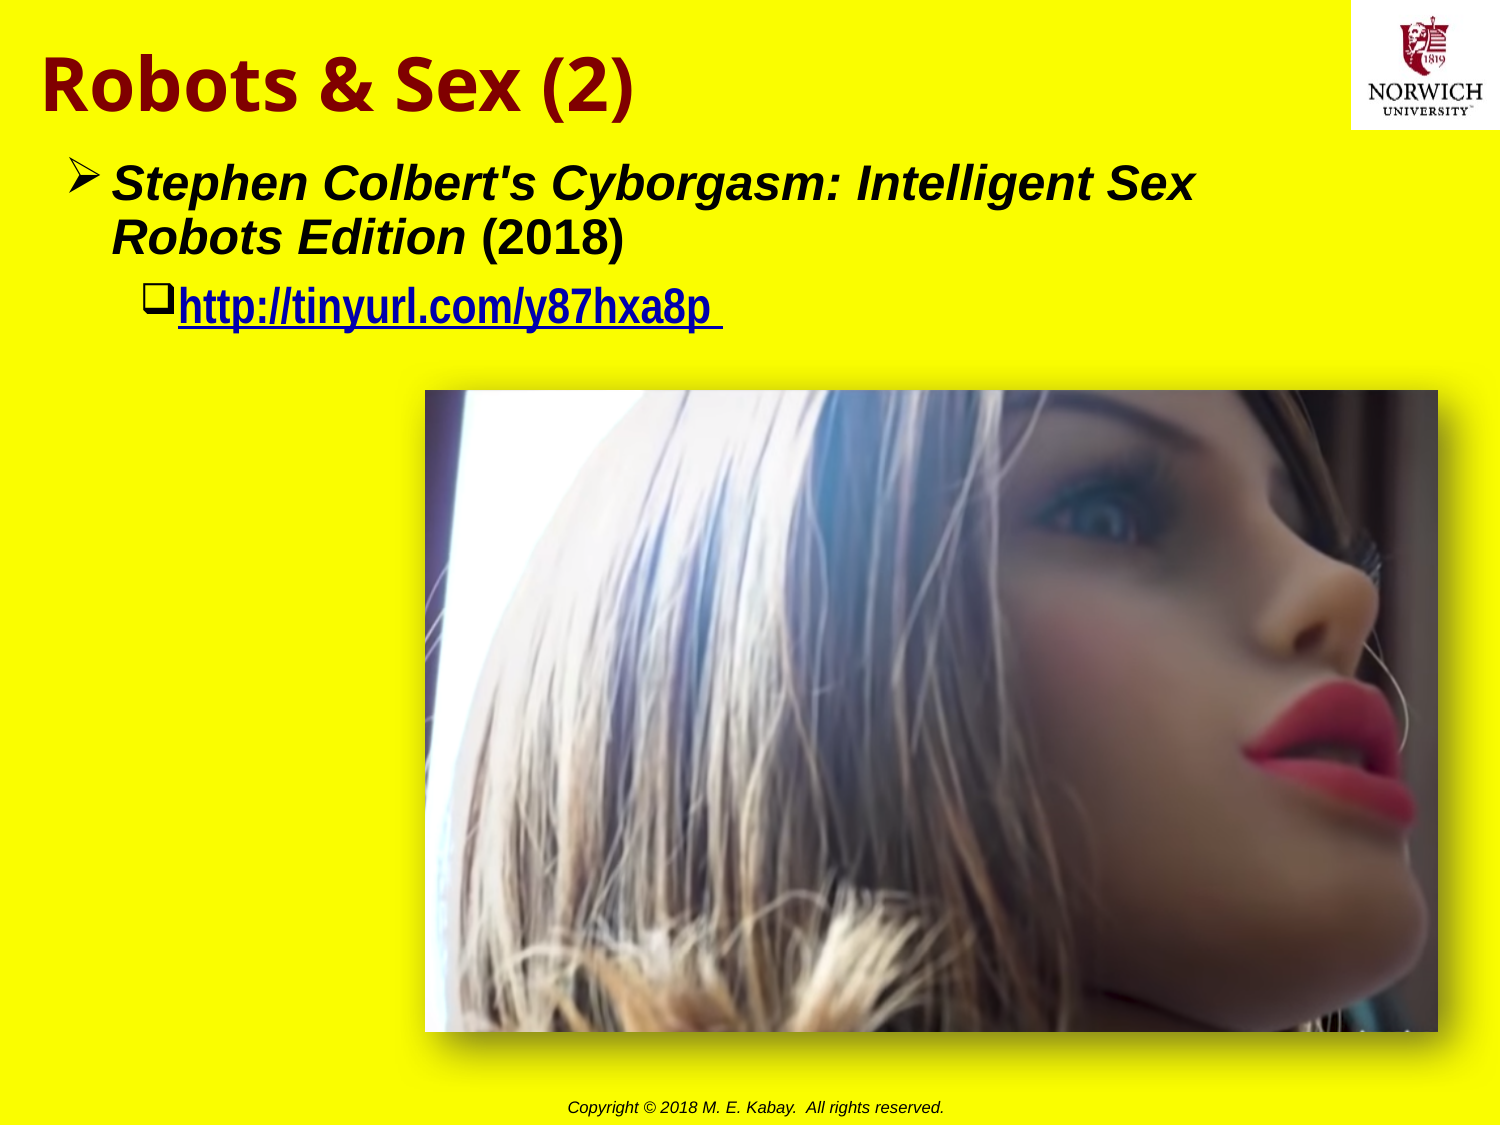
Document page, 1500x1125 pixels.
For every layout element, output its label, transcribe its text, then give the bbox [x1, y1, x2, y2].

picture [424, 390, 1438, 1032]
title Robots & Sex (2) [24, 24, 1338, 151]
picture [1351, 0, 1500, 130]
list Stephen Colbert's Cyborgasm: Intelligent Sex Robots Edition (2018) http://tinyurl.com/y87hxa8p [49, 149, 1339, 1038]
